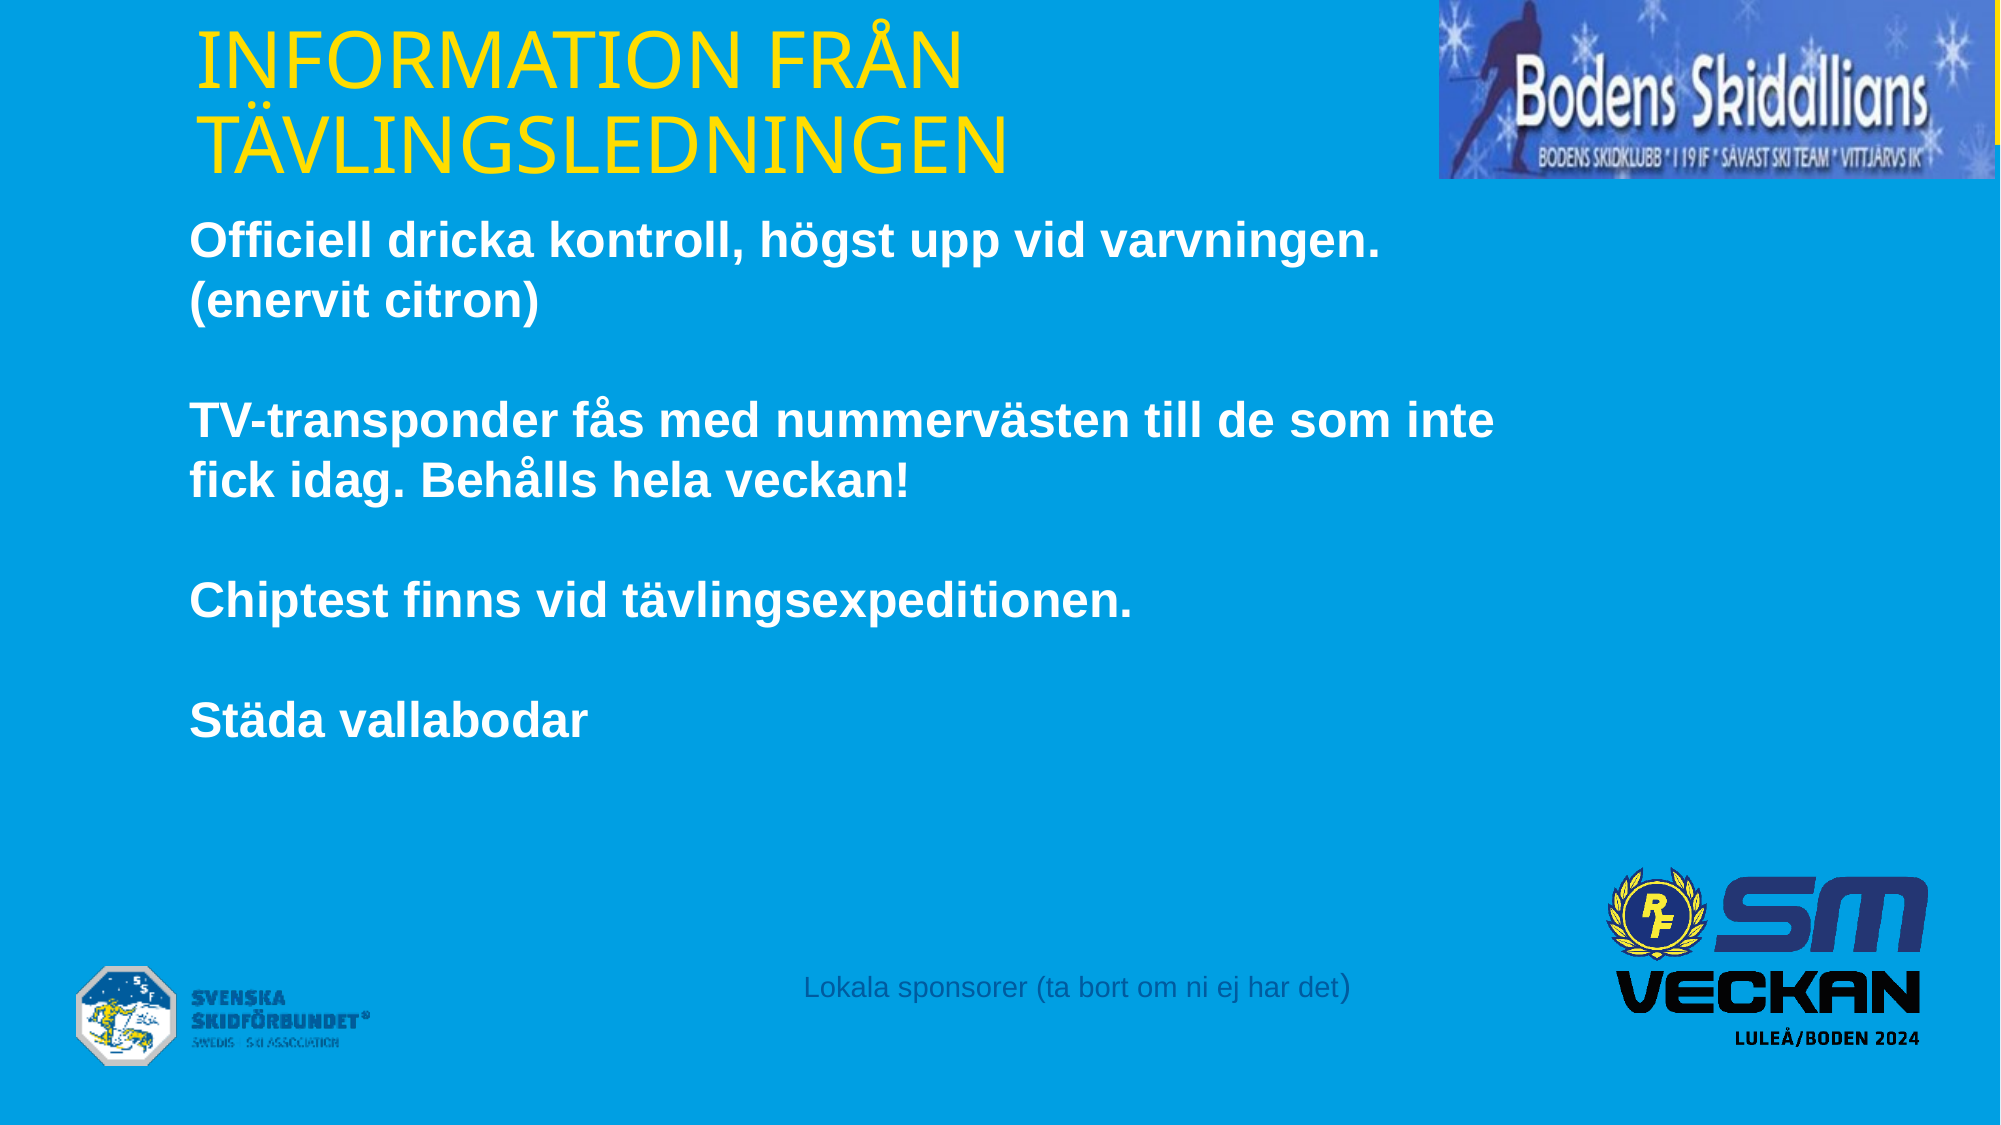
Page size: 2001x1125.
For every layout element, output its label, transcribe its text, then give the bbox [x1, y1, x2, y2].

picture [1440, 0, 2001, 178]
picture [229, 1015, 238, 1027]
picture [207, 992, 214, 1004]
list Officiell dricka kontroll, högst upp vid varvningen. (enervit citron) TV-transponder fås med nummervästen till de som inte fick idag. Behålls hela veckan! Chiptest finns vid tävlingsexpeditionen. Städa vallabodar [189, 207, 1523, 885]
title Information från tävlingsledningen [195, 11, 1450, 200]
picture [247, 992, 255, 1004]
picture [1772, 972, 1816, 1012]
picture [1811, 878, 1927, 951]
picture [77, 967, 176, 1065]
picture [207, 1015, 216, 1027]
picture [1821, 972, 1866, 1012]
picture [295, 1015, 304, 1027]
picture [253, 1015, 264, 1027]
picture [1667, 972, 1712, 1012]
picture [194, 1014, 203, 1027]
picture [274, 992, 284, 1004]
picture [325, 1015, 334, 1027]
picture [221, 992, 227, 1004]
picture [1618, 972, 1662, 1012]
picture [1873, 972, 1918, 1012]
picture [1608, 869, 1706, 959]
picture [339, 1015, 345, 1027]
text_box Lokala sponsorer (ta bort om ni ej har det) [345, 956, 1600, 1046]
picture [1715, 878, 1815, 951]
picture [310, 1015, 320, 1027]
picture [269, 1015, 277, 1024]
picture [282, 1015, 291, 1027]
picture [194, 992, 203, 1004]
picture [233, 992, 241, 1004]
picture [1719, 972, 1764, 1012]
